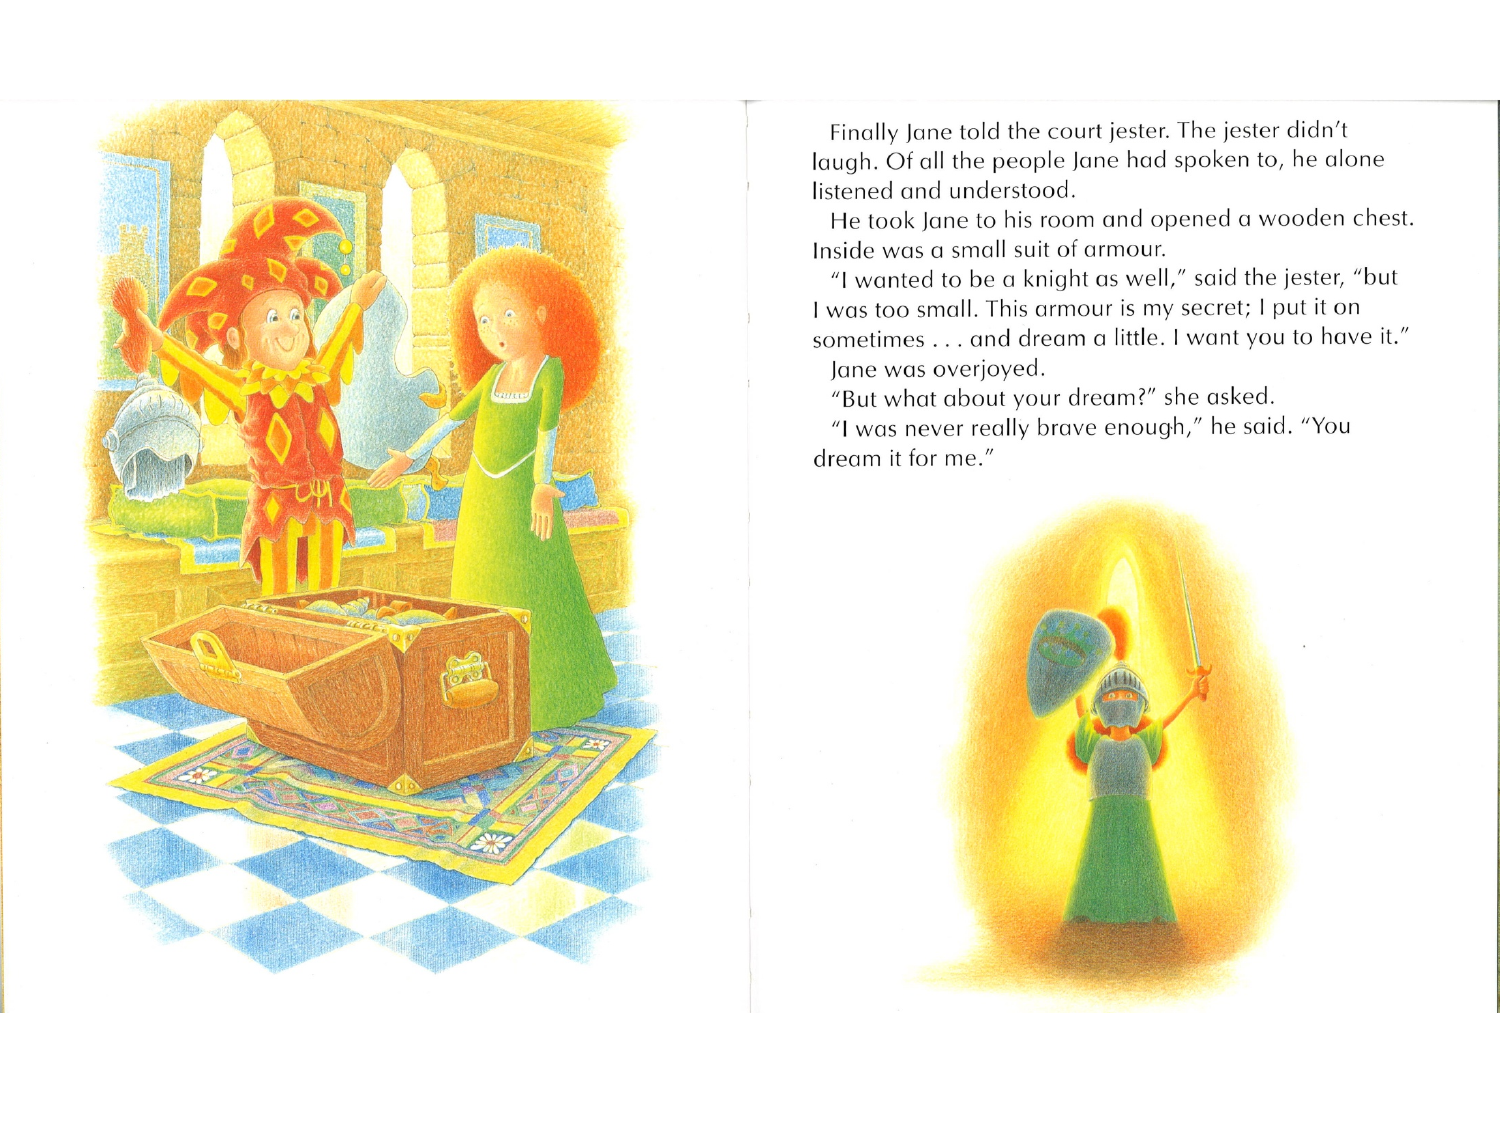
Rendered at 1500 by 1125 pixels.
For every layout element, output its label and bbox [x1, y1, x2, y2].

list [0, 99, 1500, 1013]
